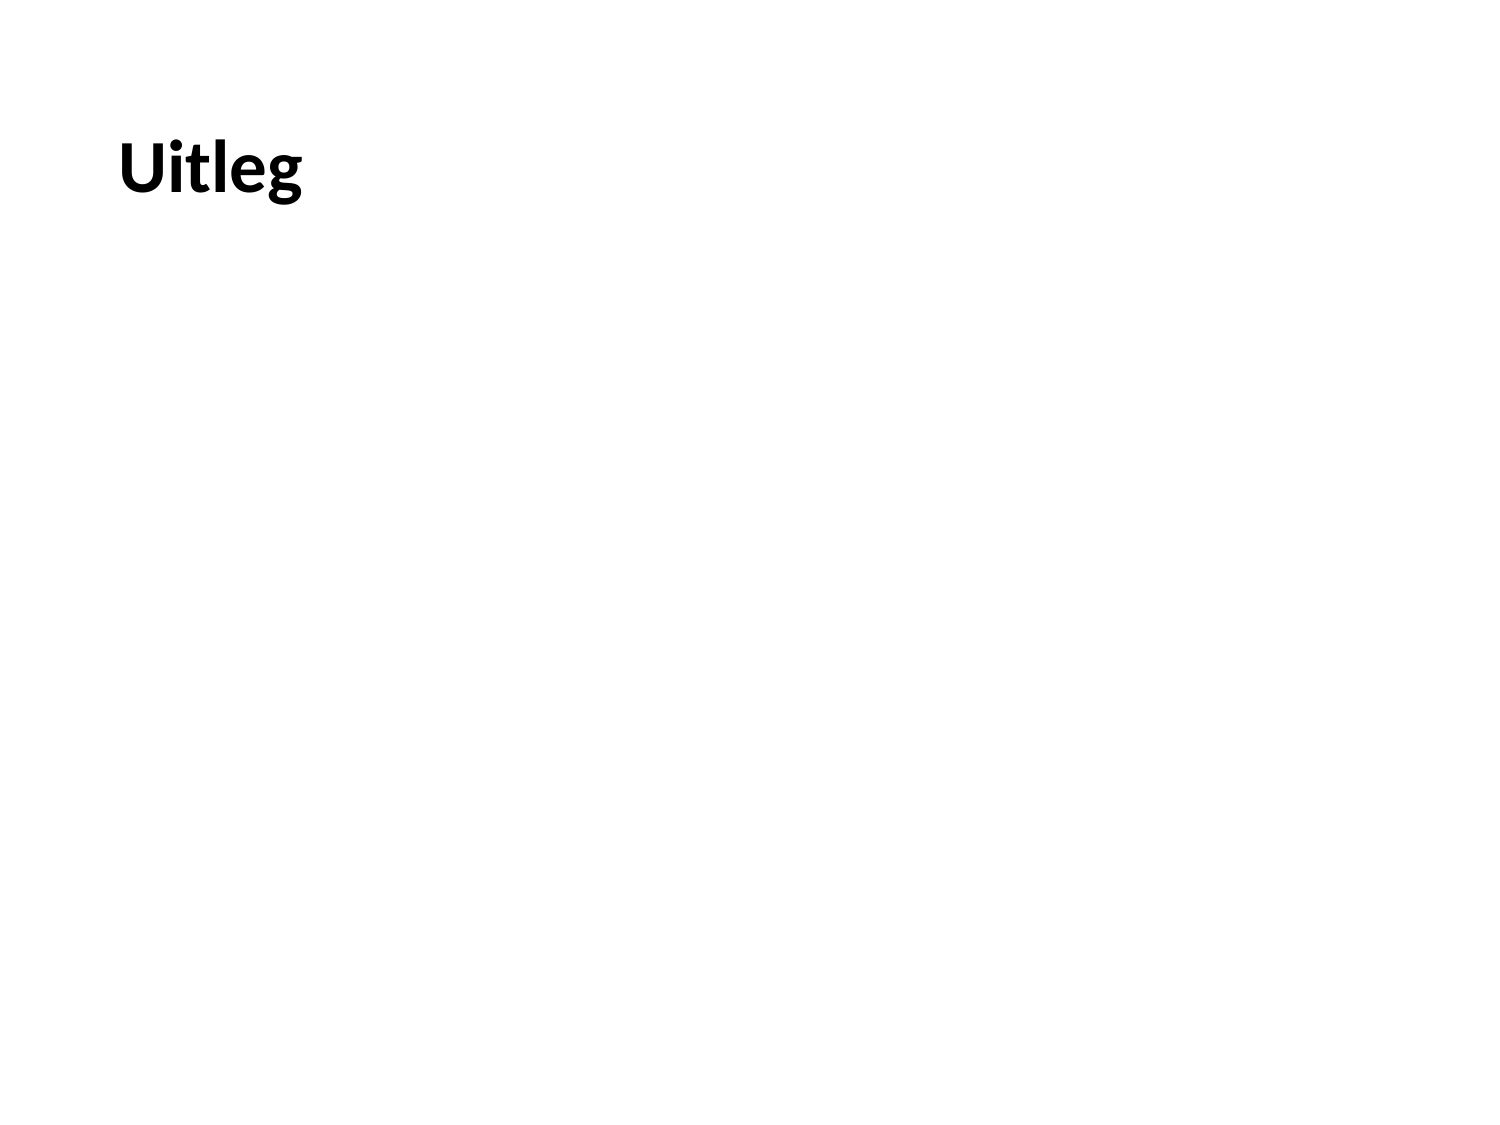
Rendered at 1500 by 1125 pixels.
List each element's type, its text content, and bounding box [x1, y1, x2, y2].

title Uitleg [103, 59, 1397, 278]
